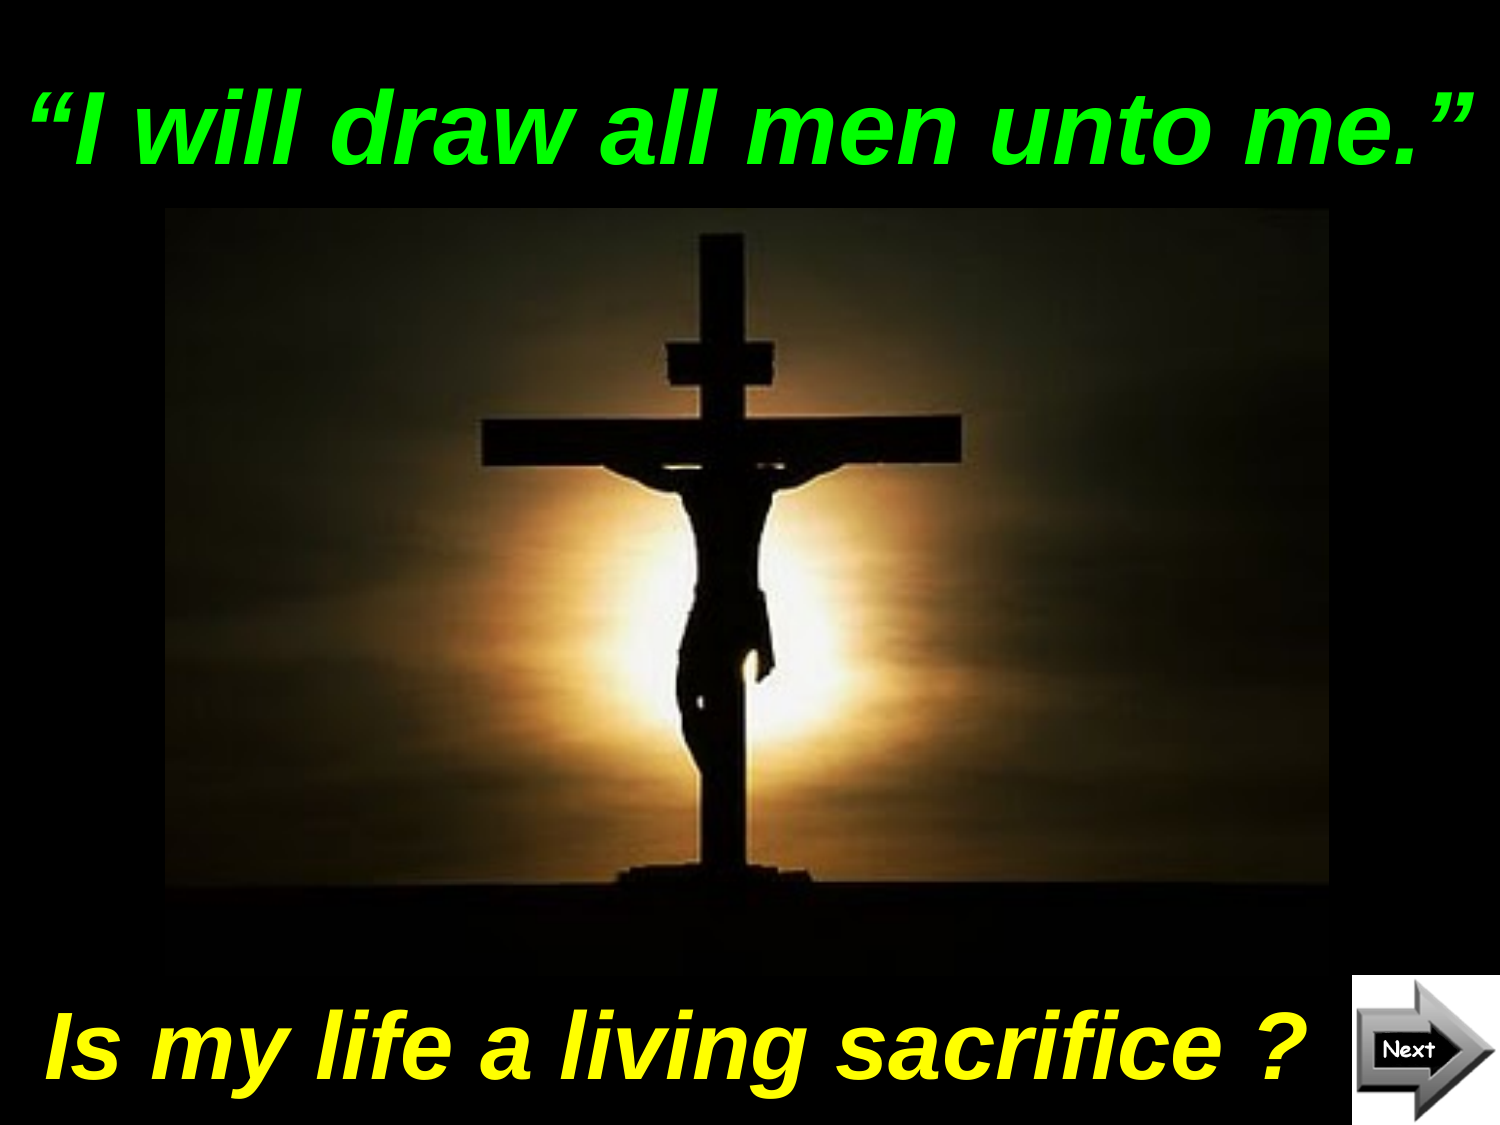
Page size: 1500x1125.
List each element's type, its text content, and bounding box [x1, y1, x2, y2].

list Is my life a living sacrifice ? [1, 975, 1353, 1125]
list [165, 207, 1330, 977]
title “I will draw all men unto me.” [0, 52, 1500, 197]
picture [1353, 975, 1500, 1125]
